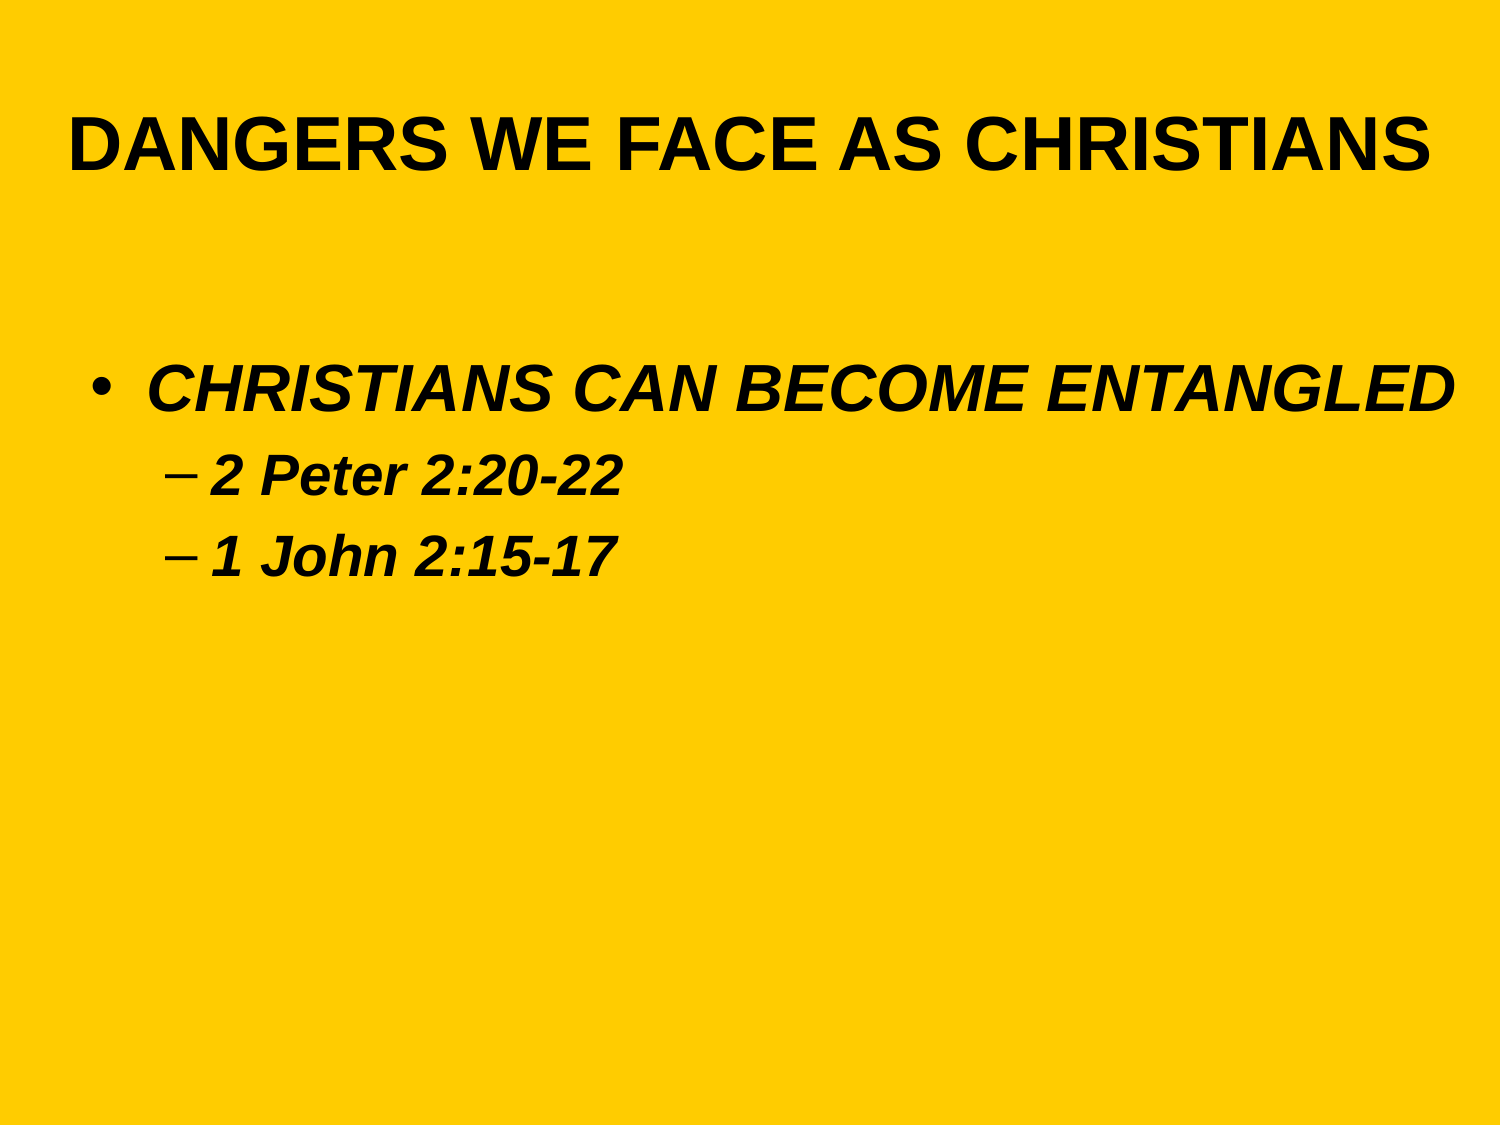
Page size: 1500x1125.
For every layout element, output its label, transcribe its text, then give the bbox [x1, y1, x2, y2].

list CHRISTIANS CAN BECOME ENTANGLED 2 Peter 2:20-22 1 John 2:15-17 [75, 337, 1500, 1006]
title DANGERS WE FACE AS CHRISTIANS [0, 45, 1500, 234]
